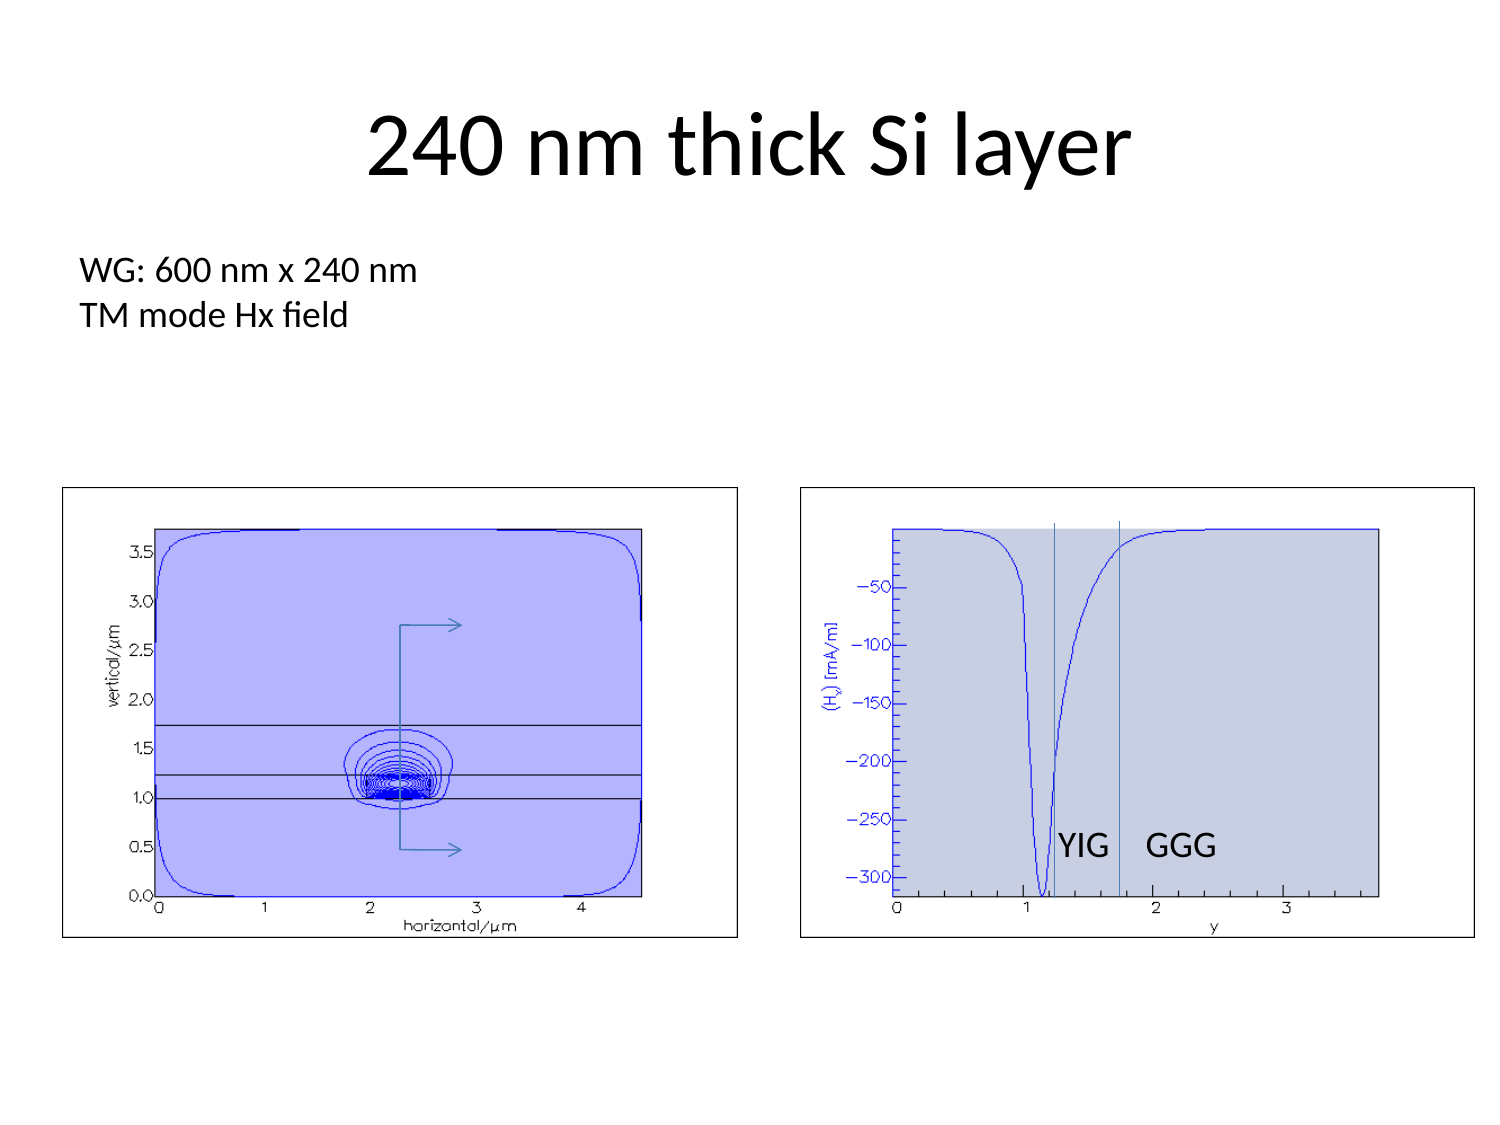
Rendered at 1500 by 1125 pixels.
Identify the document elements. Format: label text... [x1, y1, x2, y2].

text_box WG: 600 nm x 240 nm TM mode Hx field [64, 237, 434, 343]
title 240 nm thick Si layer [75, 45, 1425, 233]
picture [62, 487, 738, 938]
picture [799, 487, 1476, 938]
